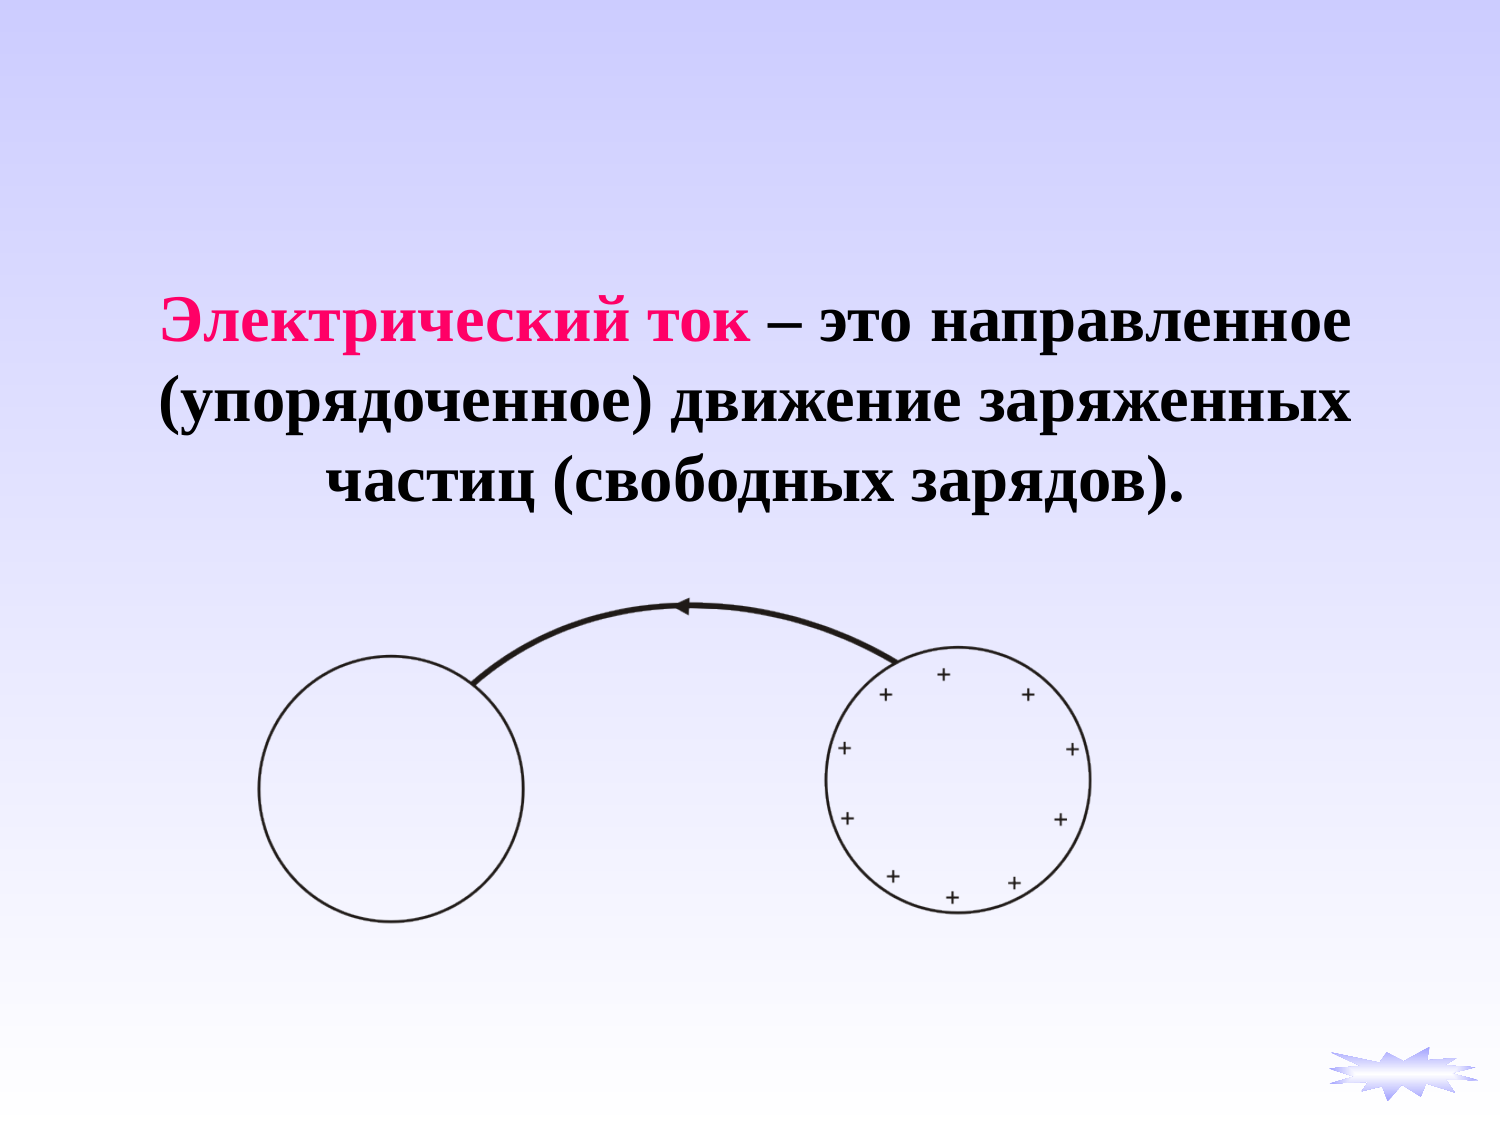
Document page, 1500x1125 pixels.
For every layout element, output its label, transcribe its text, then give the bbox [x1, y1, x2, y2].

picture [257, 597, 1113, 926]
text_box Электрический ток – это направленное (упорядоченное) движение заряженных частиц (свободных зарядов). [41, 267, 1471, 522]
text_box [1328, 1046, 1479, 1102]
